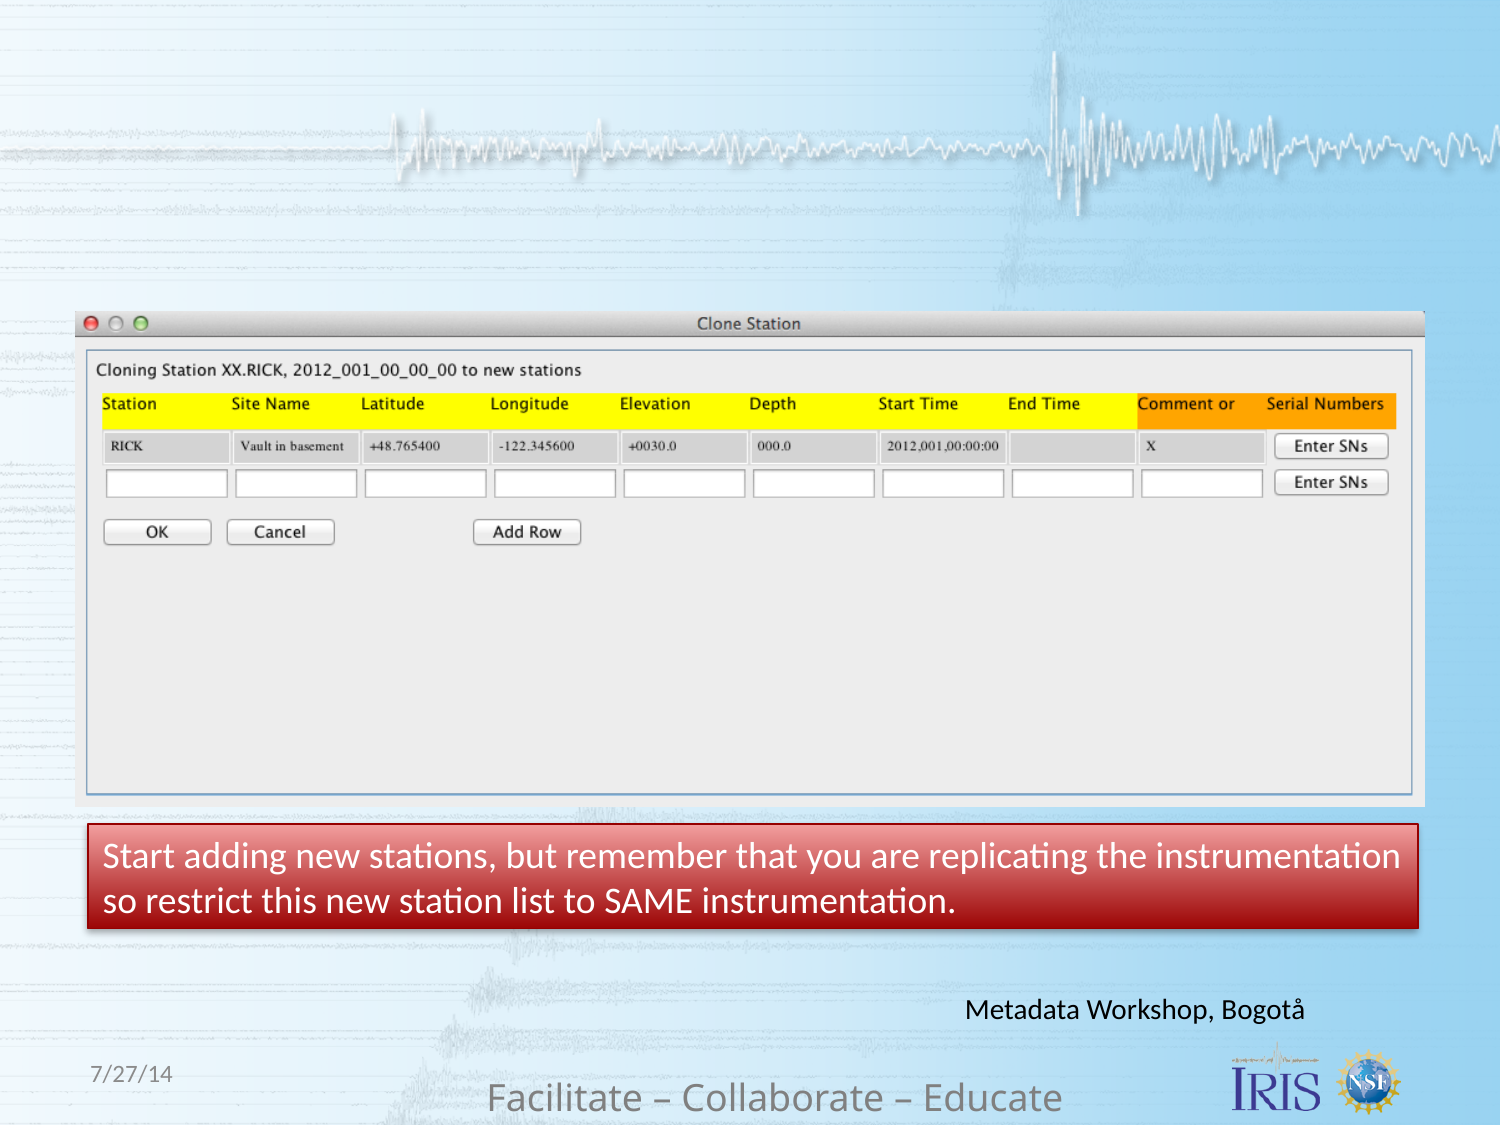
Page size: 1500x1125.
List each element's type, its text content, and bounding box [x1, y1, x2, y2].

footer Metadata Workshop, Bogotå [950, 982, 1500, 1043]
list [74, 187, 1426, 931]
picture [0, 0, 1500, 1125]
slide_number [75, 1042, 450, 1103]
